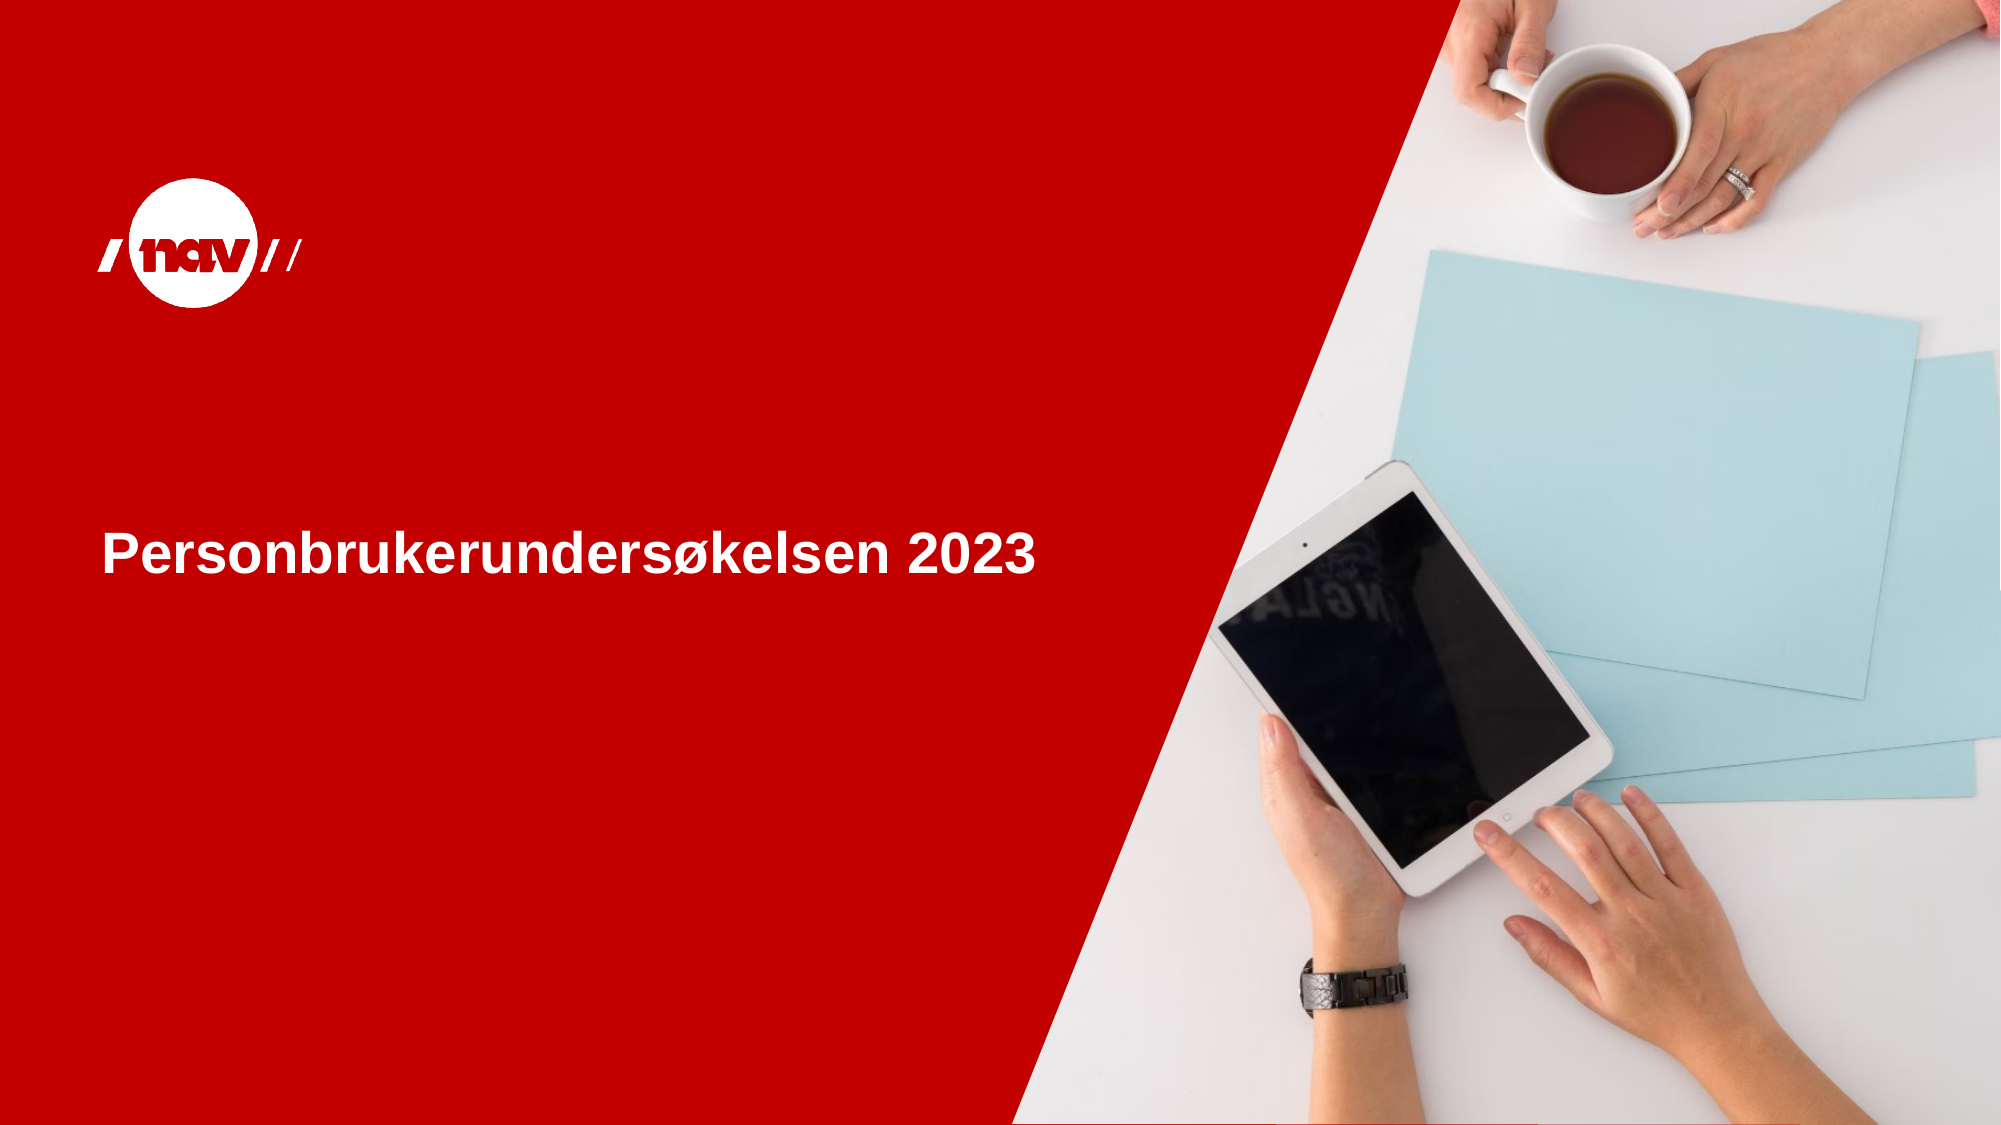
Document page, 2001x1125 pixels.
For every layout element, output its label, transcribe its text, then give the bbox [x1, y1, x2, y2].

picture [1011, 0, 2001, 1125]
title Personbrukerundersøkelsen 2023 [86, 440, 1011, 670]
picture [97, 178, 303, 308]
